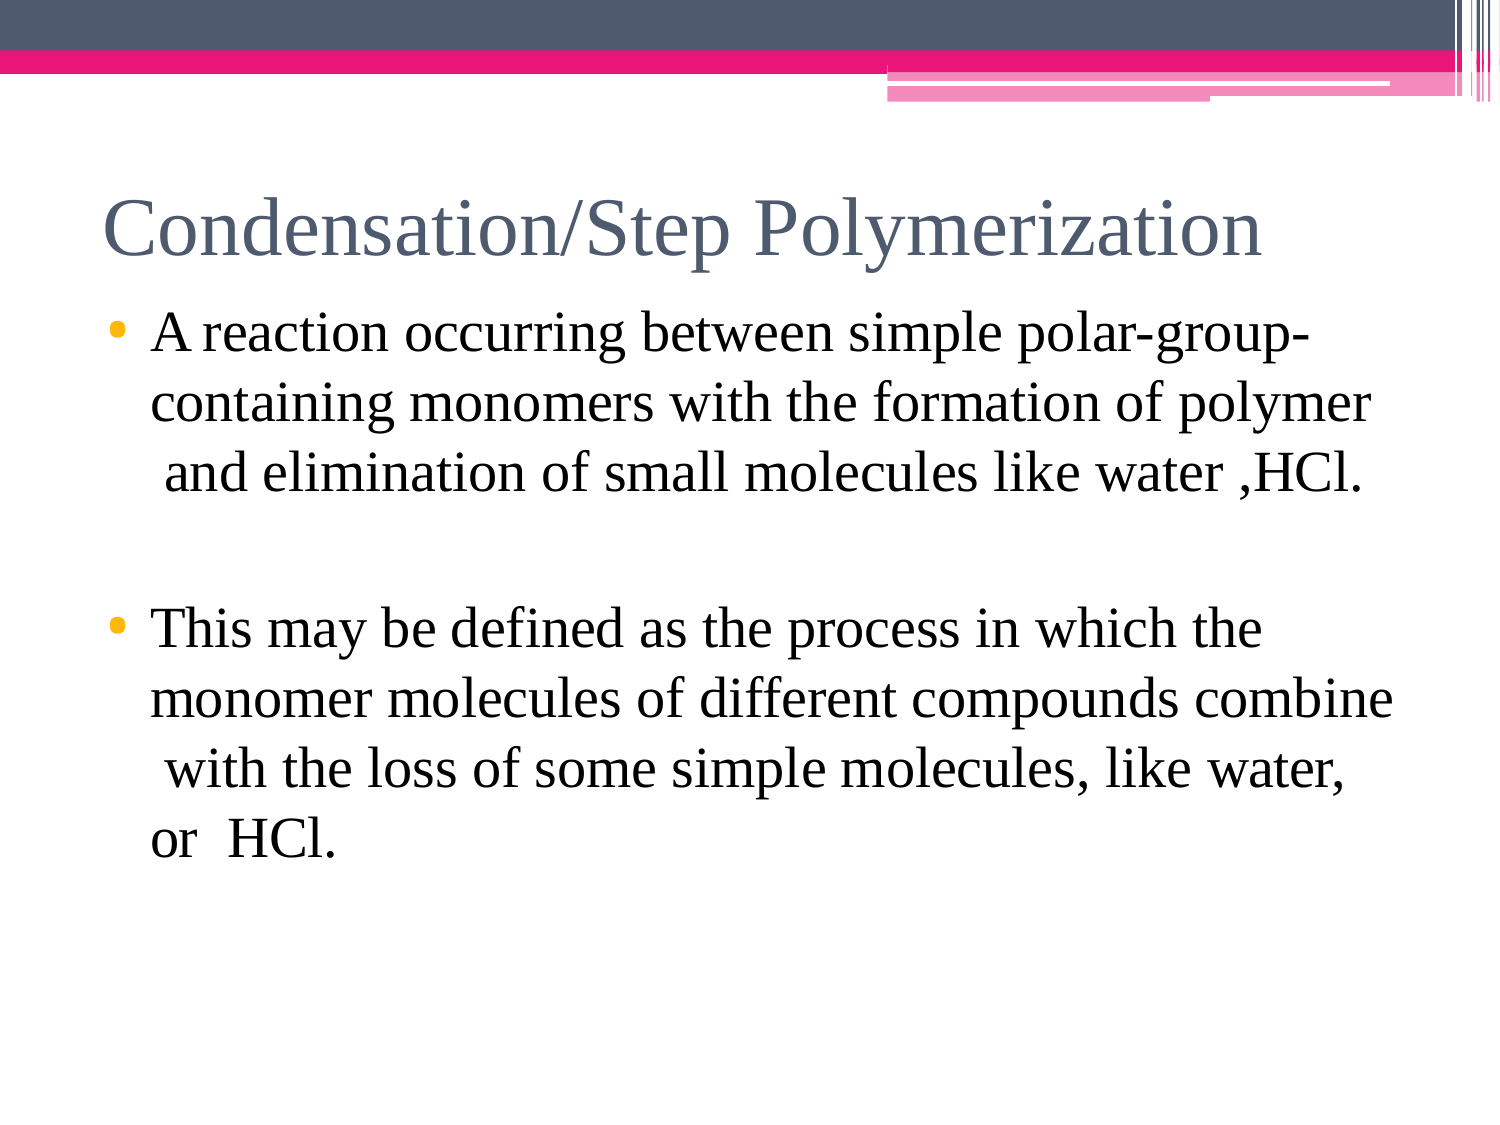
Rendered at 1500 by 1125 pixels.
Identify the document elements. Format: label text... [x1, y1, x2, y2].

text_box A reaction occurring between simple polar-group- containing monomers with the formation of polymer and elimination of small molecules like water ,HCl. This may be defined as the process in which the monomer molecules of different compounds combine with the loss of some simple molecules, like water, or HCl. [105, 291, 1404, 869]
title Condensation/Step Polymerization [100, 170, 1265, 361]
